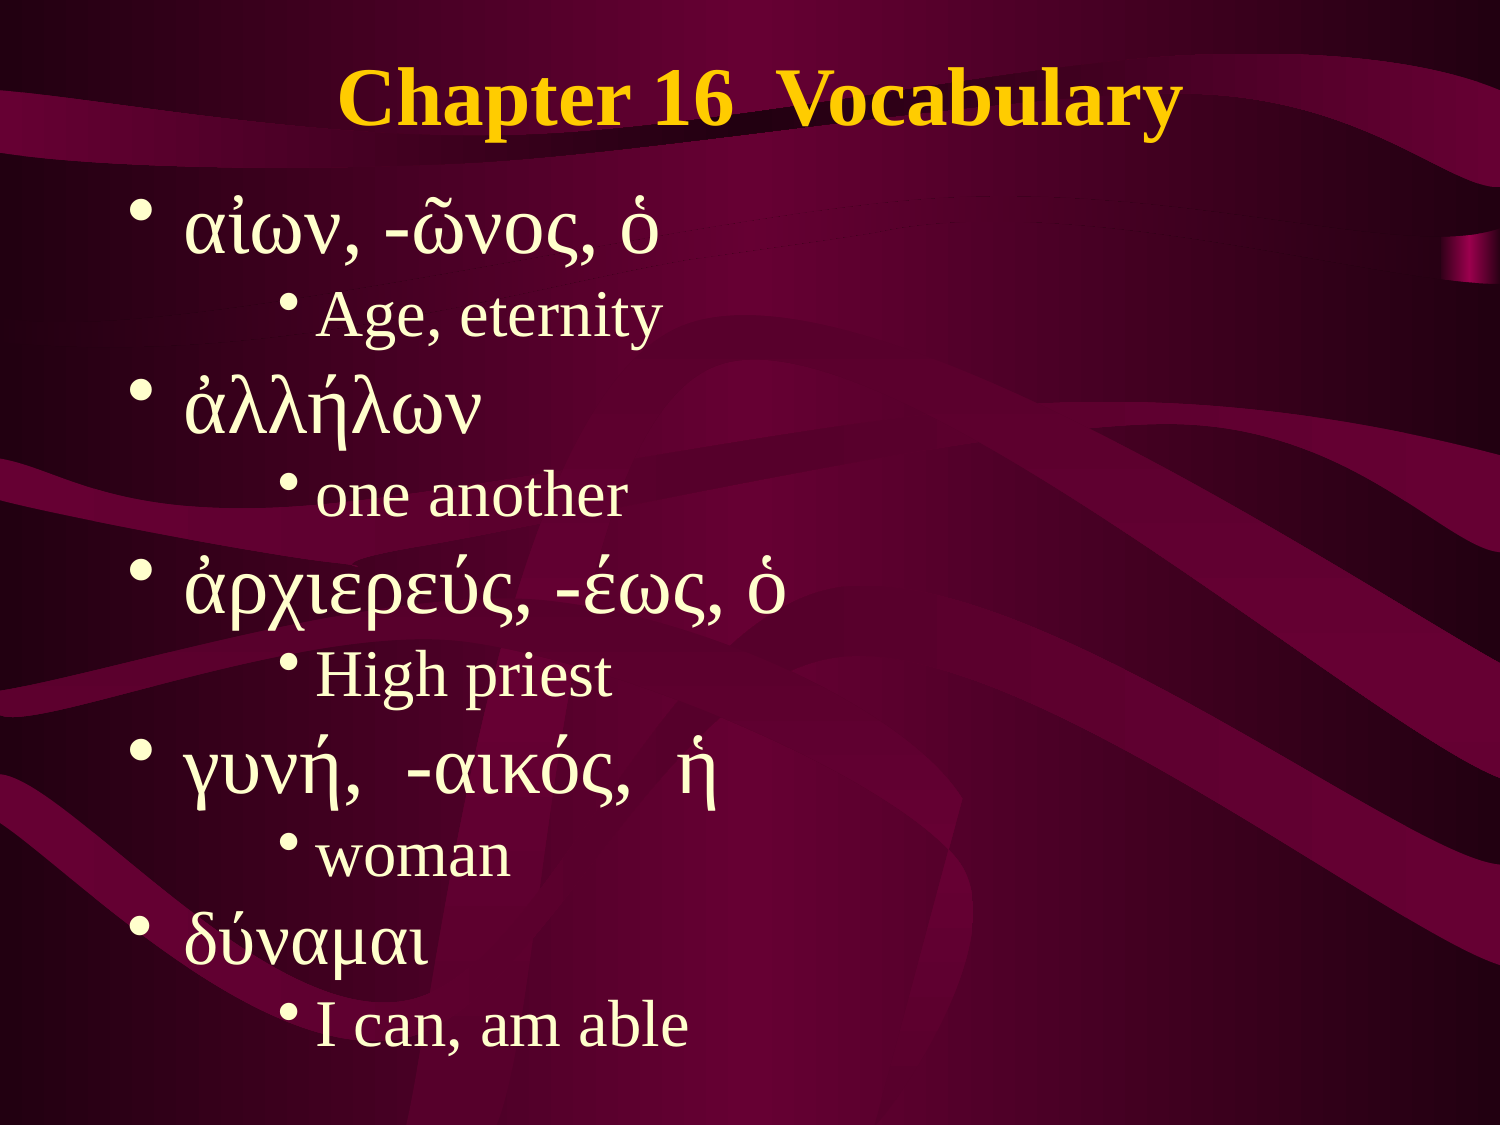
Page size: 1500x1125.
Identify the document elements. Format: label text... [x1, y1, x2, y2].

list αἰων, -ῶνος, ὁ Age, eternity ἀλλήλων one another ἀρχιερεύς, -έως, ὁ High priest γυνή, -αικός, ἡ woman δύναμαι I can, am able [112, 162, 1388, 1088]
title Chapter 16 Vocabulary [112, 34, 1388, 150]
